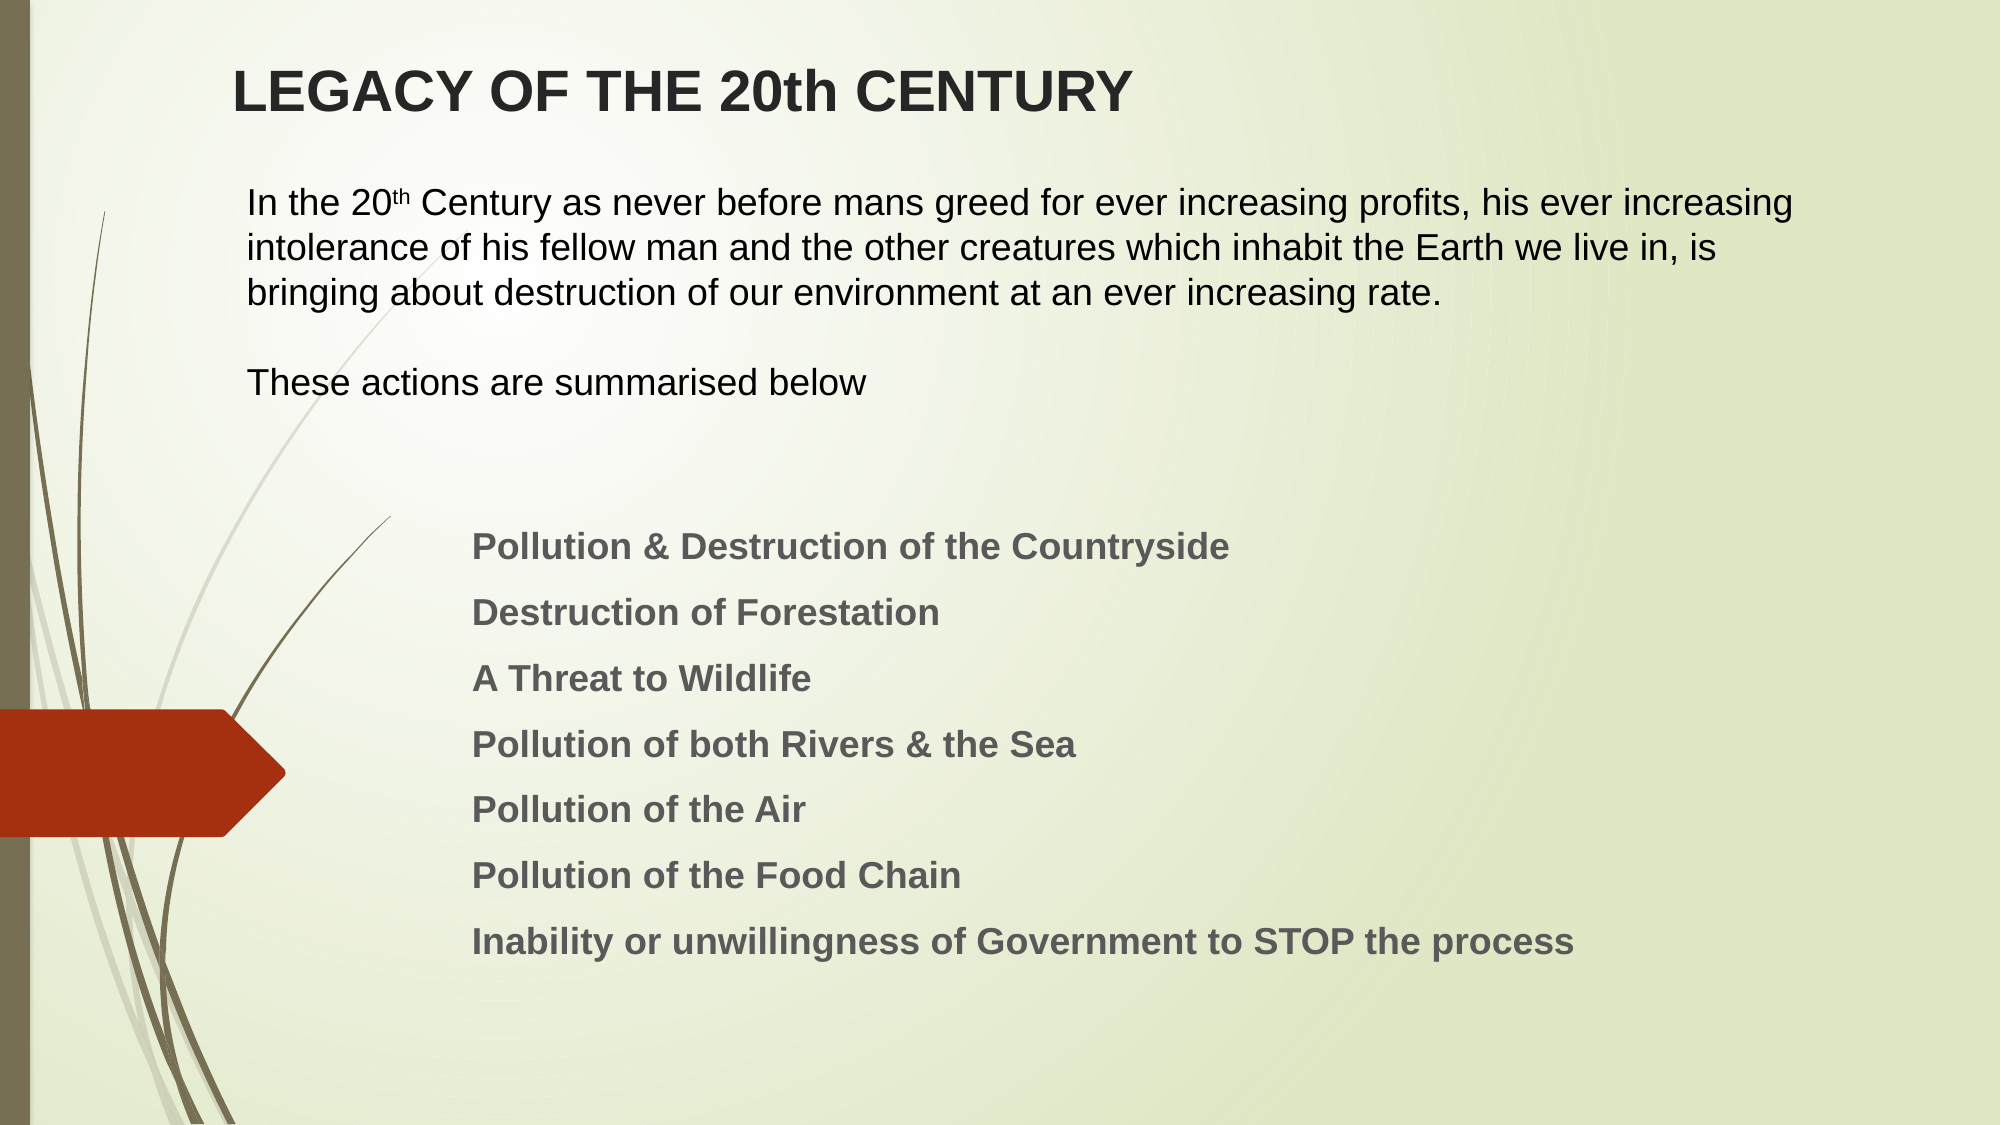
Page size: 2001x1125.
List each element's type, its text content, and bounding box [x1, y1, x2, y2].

subtitle Pollution & Destruction of the Countryside Destruction of Forestation A Threat to Wildlife Pollution of both Rivers & the Sea Pollution of the Air Pollution of the Food Chain Inability or unwillingness of Government to STOP the process [456, 514, 1650, 986]
text_box In the 20th Century as never before mans greed for ever increasing profits, his ever increasing intolerance of his fellow man and the other creatures which inhabit the Earth we live in, is bringing about destruction of our environment at an ever increasing rate. These actions are summarised below [231, 170, 1863, 411]
title LEGACY OF THE 20th CENTURY [217, 39, 1174, 131]
